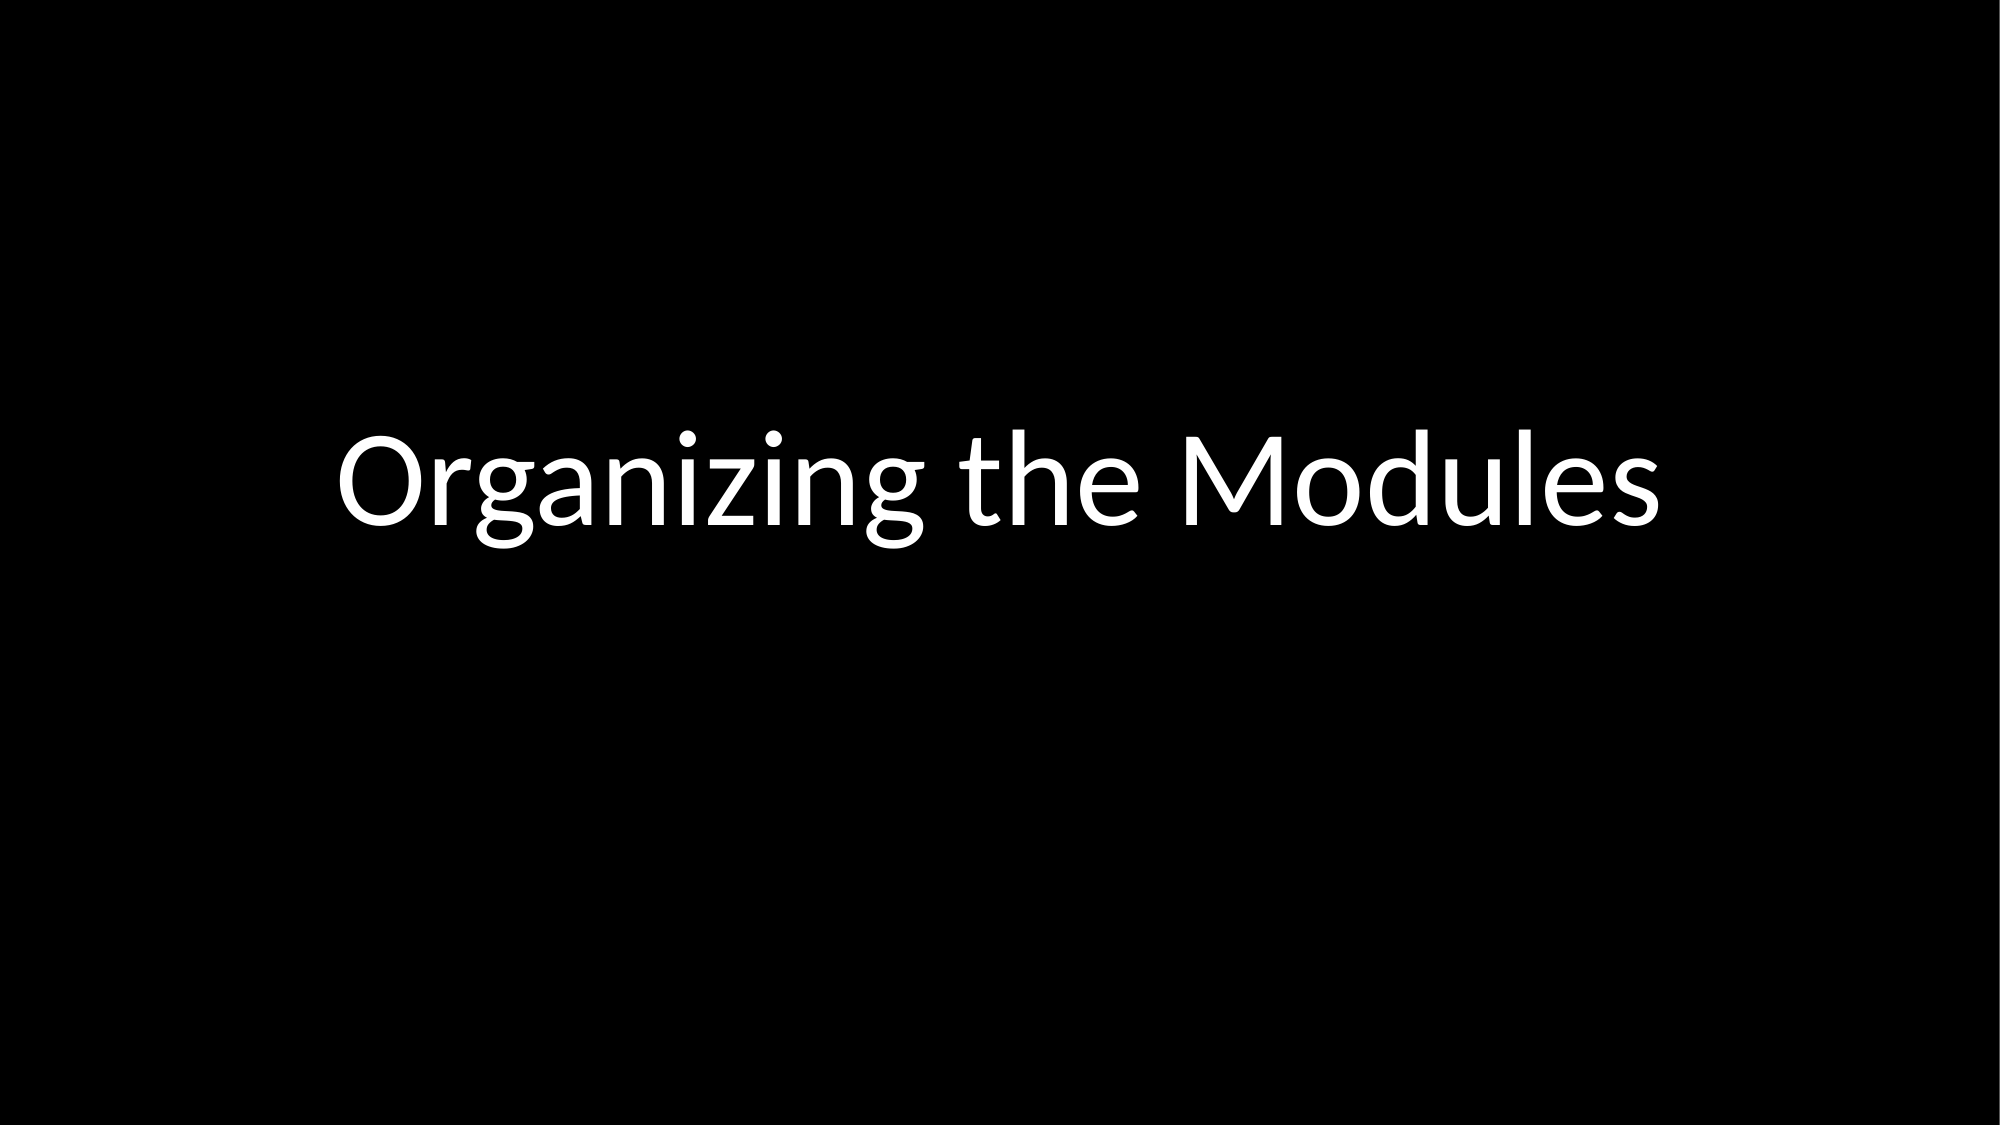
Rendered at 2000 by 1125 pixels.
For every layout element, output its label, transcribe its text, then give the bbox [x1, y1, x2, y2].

title Organizing the Modules [150, 349, 1850, 591]
